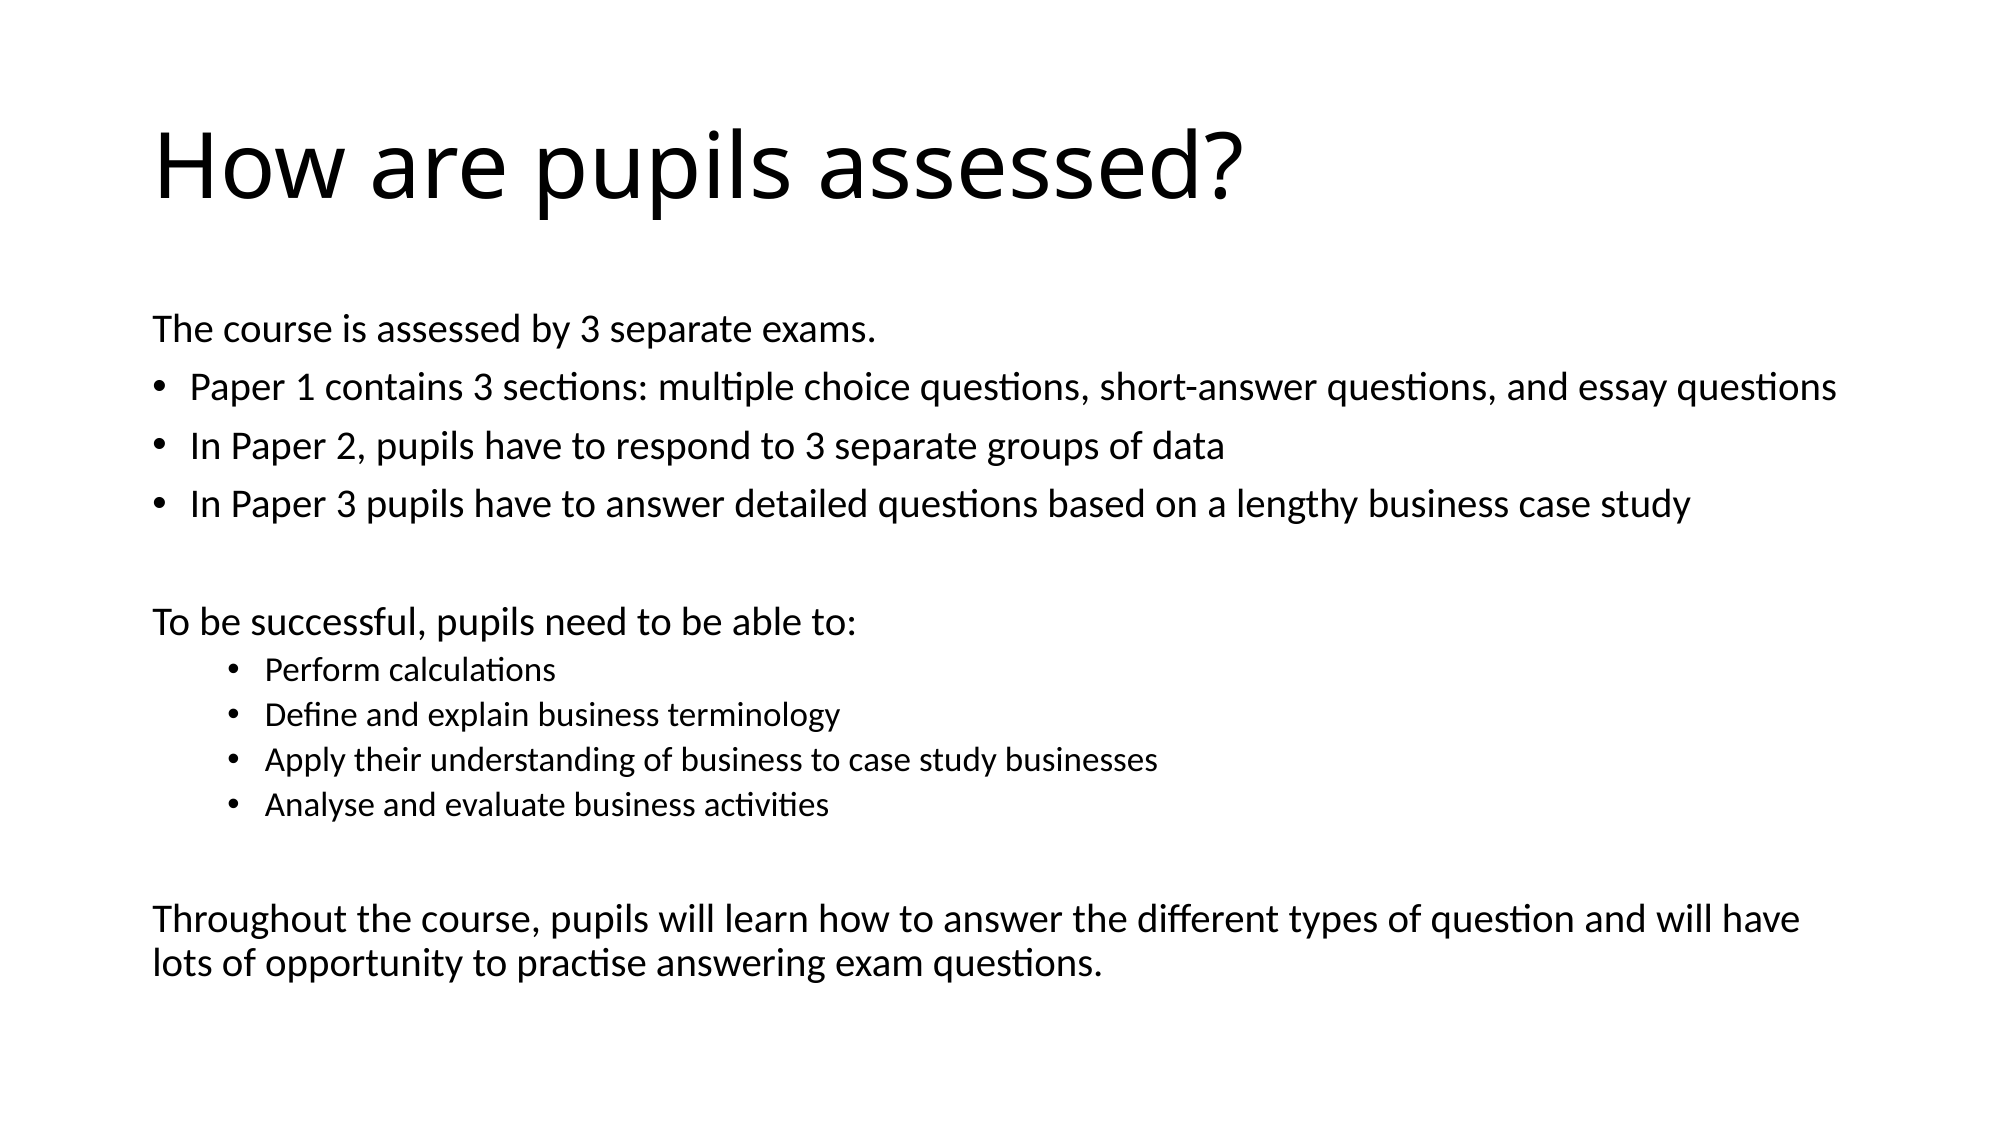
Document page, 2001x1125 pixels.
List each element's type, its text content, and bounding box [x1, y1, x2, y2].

title How are pupils assessed? [137, 59, 1863, 278]
list The course is assessed by 3 separate exams. Paper 1 contains 3 sections: multiple choice questions, short-answer questions, and essay questions In Paper 2, pupils have to respond to 3 separate groups of data In Paper 3 pupils have to answer detailed questions based on a lengthy business case study To be successful, pupils need to be able to: Perform calculations Define and explain business terminology Apply their understanding of business to case study businesses Analyse and evaluate business activities Throughout the course, pupils will learn how to answer the different types of question and will have lots of opportunity to practise answering exam questions. [137, 299, 1863, 1014]
